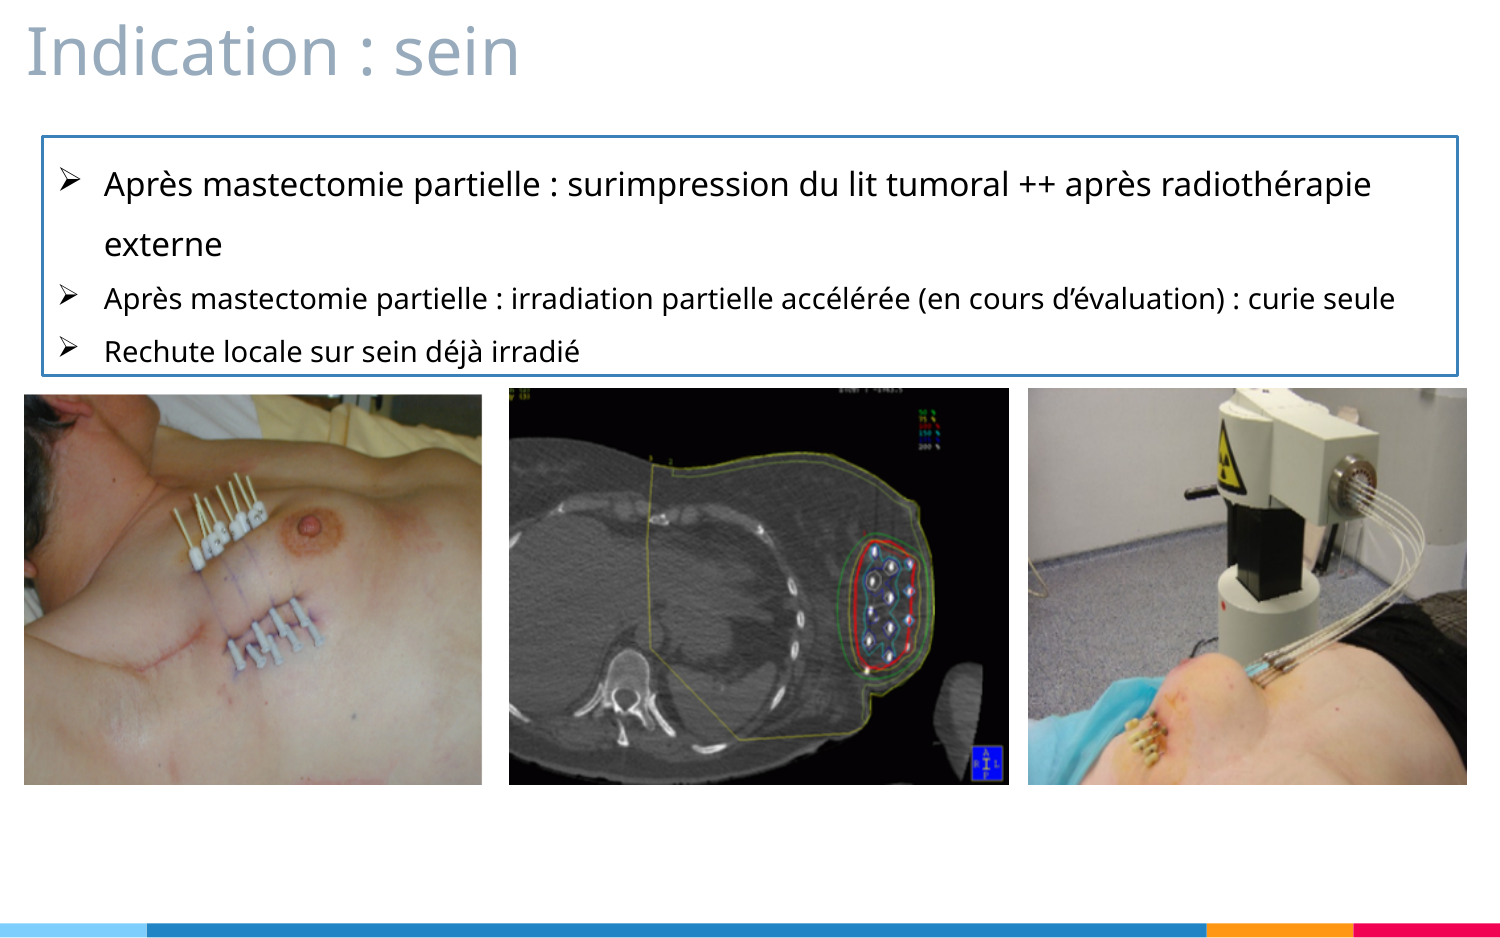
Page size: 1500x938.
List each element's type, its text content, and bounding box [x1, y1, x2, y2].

picture [509, 388, 1009, 785]
picture [1028, 388, 1468, 785]
text_box Après mastectomie partielle : surimpression du lit tumoral ++ après radiothérapie externe Après mastectomie partielle : irradiation partielle accélérée (en cours d’évaluation) : curie seule Rechute locale sur sein déjà irradié [42, 136, 1458, 376]
title Indication : sein [11, 11, 1072, 104]
picture [24, 388, 490, 785]
